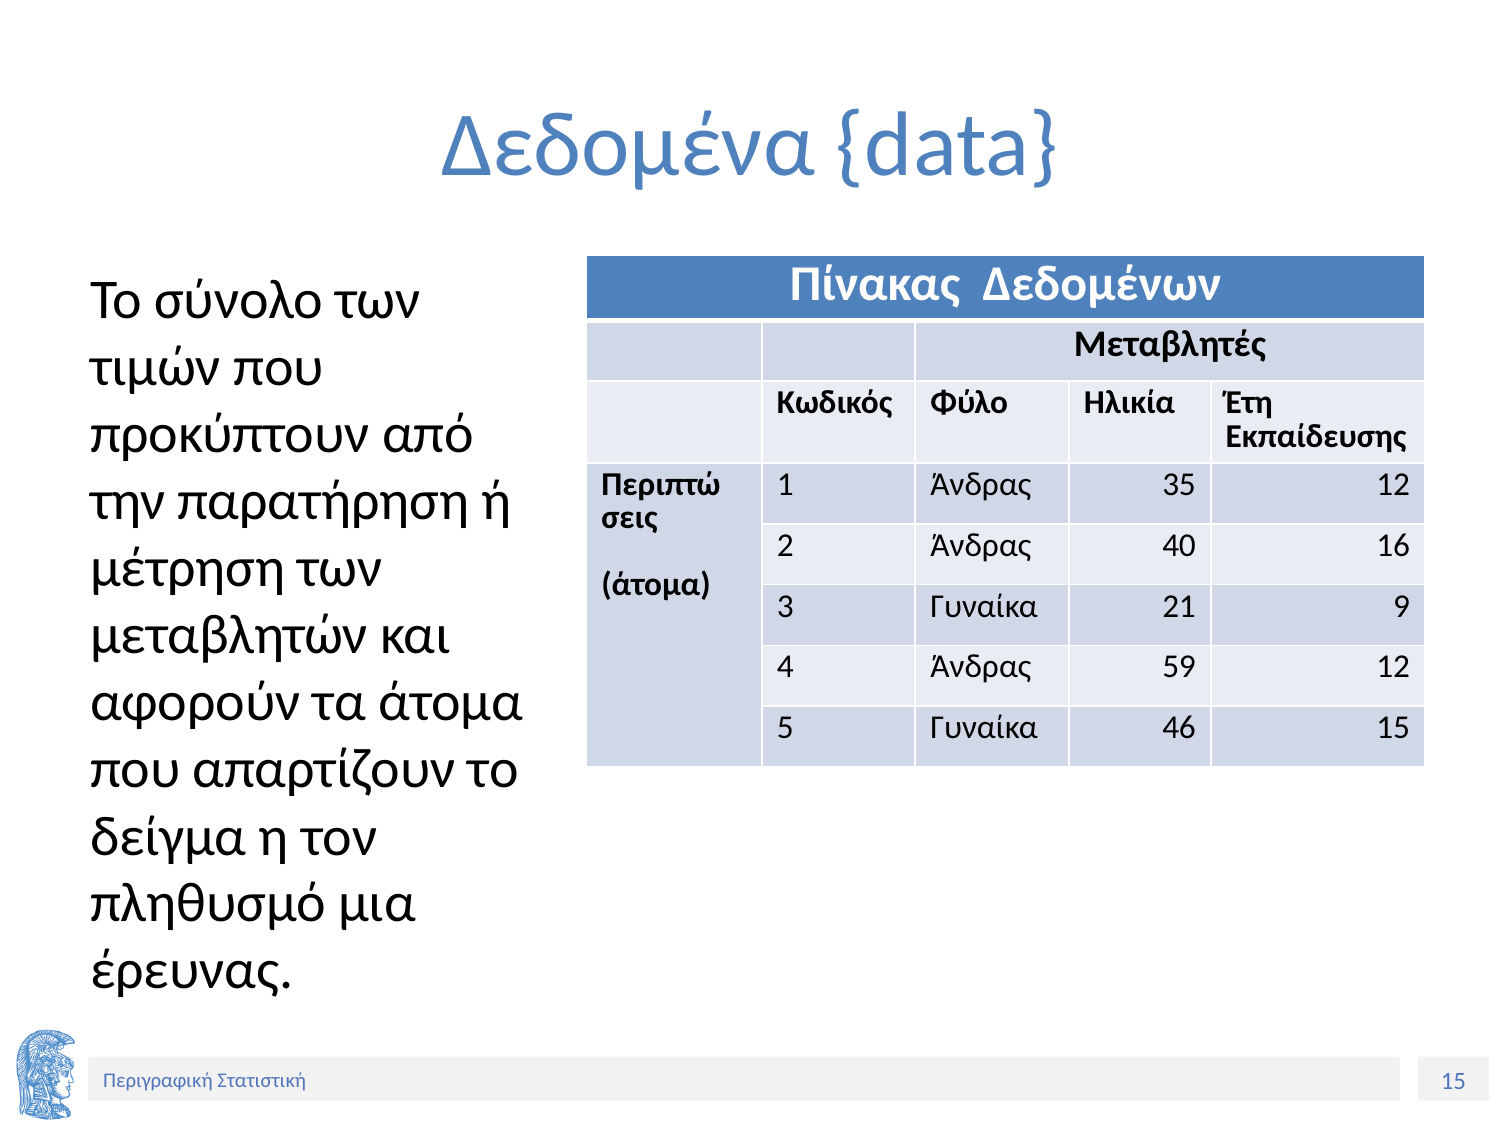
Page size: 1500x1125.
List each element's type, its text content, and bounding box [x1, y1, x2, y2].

table_cell Άνδρας [916, 646, 1068, 705]
table_cell Άνδρας [916, 464, 1068, 523]
table_cell [763, 323, 914, 380]
table_cell Γυναίκα [916, 707, 1068, 766]
table_cell 59 [1070, 646, 1210, 705]
table_cell 5 [763, 707, 914, 766]
list Το σύνολο των τιμών που προκύπτουν από την παρατήρηση ή μέτρηση των μεταβλητών και αφορούν τα άτομα που απαρτίζουν το δείγμα η τον πληθυσμό μια έρευνας. [75, 255, 569, 1012]
table_cell 9 [1212, 585, 1424, 645]
table_cell 16 [1212, 525, 1424, 584]
table_cell Άνδρας [916, 525, 1068, 584]
table_cell [587, 382, 761, 462]
table_cell 1 [763, 464, 914, 523]
picture [9, 1026, 81, 1120]
table_cell Περιπτώ σεις (άτομα) [587, 464, 761, 766]
table_cell Γυναίκα [916, 585, 1068, 645]
table_cell 21 [1070, 585, 1210, 645]
table_cell 4 [763, 646, 914, 705]
table_cell 35 [1070, 464, 1210, 523]
table_cell 12 [1212, 464, 1424, 523]
table_cell Έτη Εκπαίδευσης [1212, 382, 1424, 462]
title Δεδομένα {data} [75, 44, 1425, 233]
table_cell 12 [1212, 646, 1424, 705]
table_cell Μεταβλητές [916, 323, 1424, 380]
table_header Πίνακας Δεδομένων [587, 256, 1424, 318]
table_cell 3 [763, 585, 914, 645]
table_cell Ηλικία [1070, 382, 1210, 462]
table_cell 46 [1070, 707, 1210, 766]
table_cell [587, 323, 761, 380]
table_cell 2 [763, 525, 914, 584]
table_cell Κωδικός [763, 382, 914, 462]
table_cell 40 [1070, 525, 1210, 584]
table_cell 15 [1212, 707, 1424, 766]
table_cell Φύλο [916, 382, 1068, 462]
